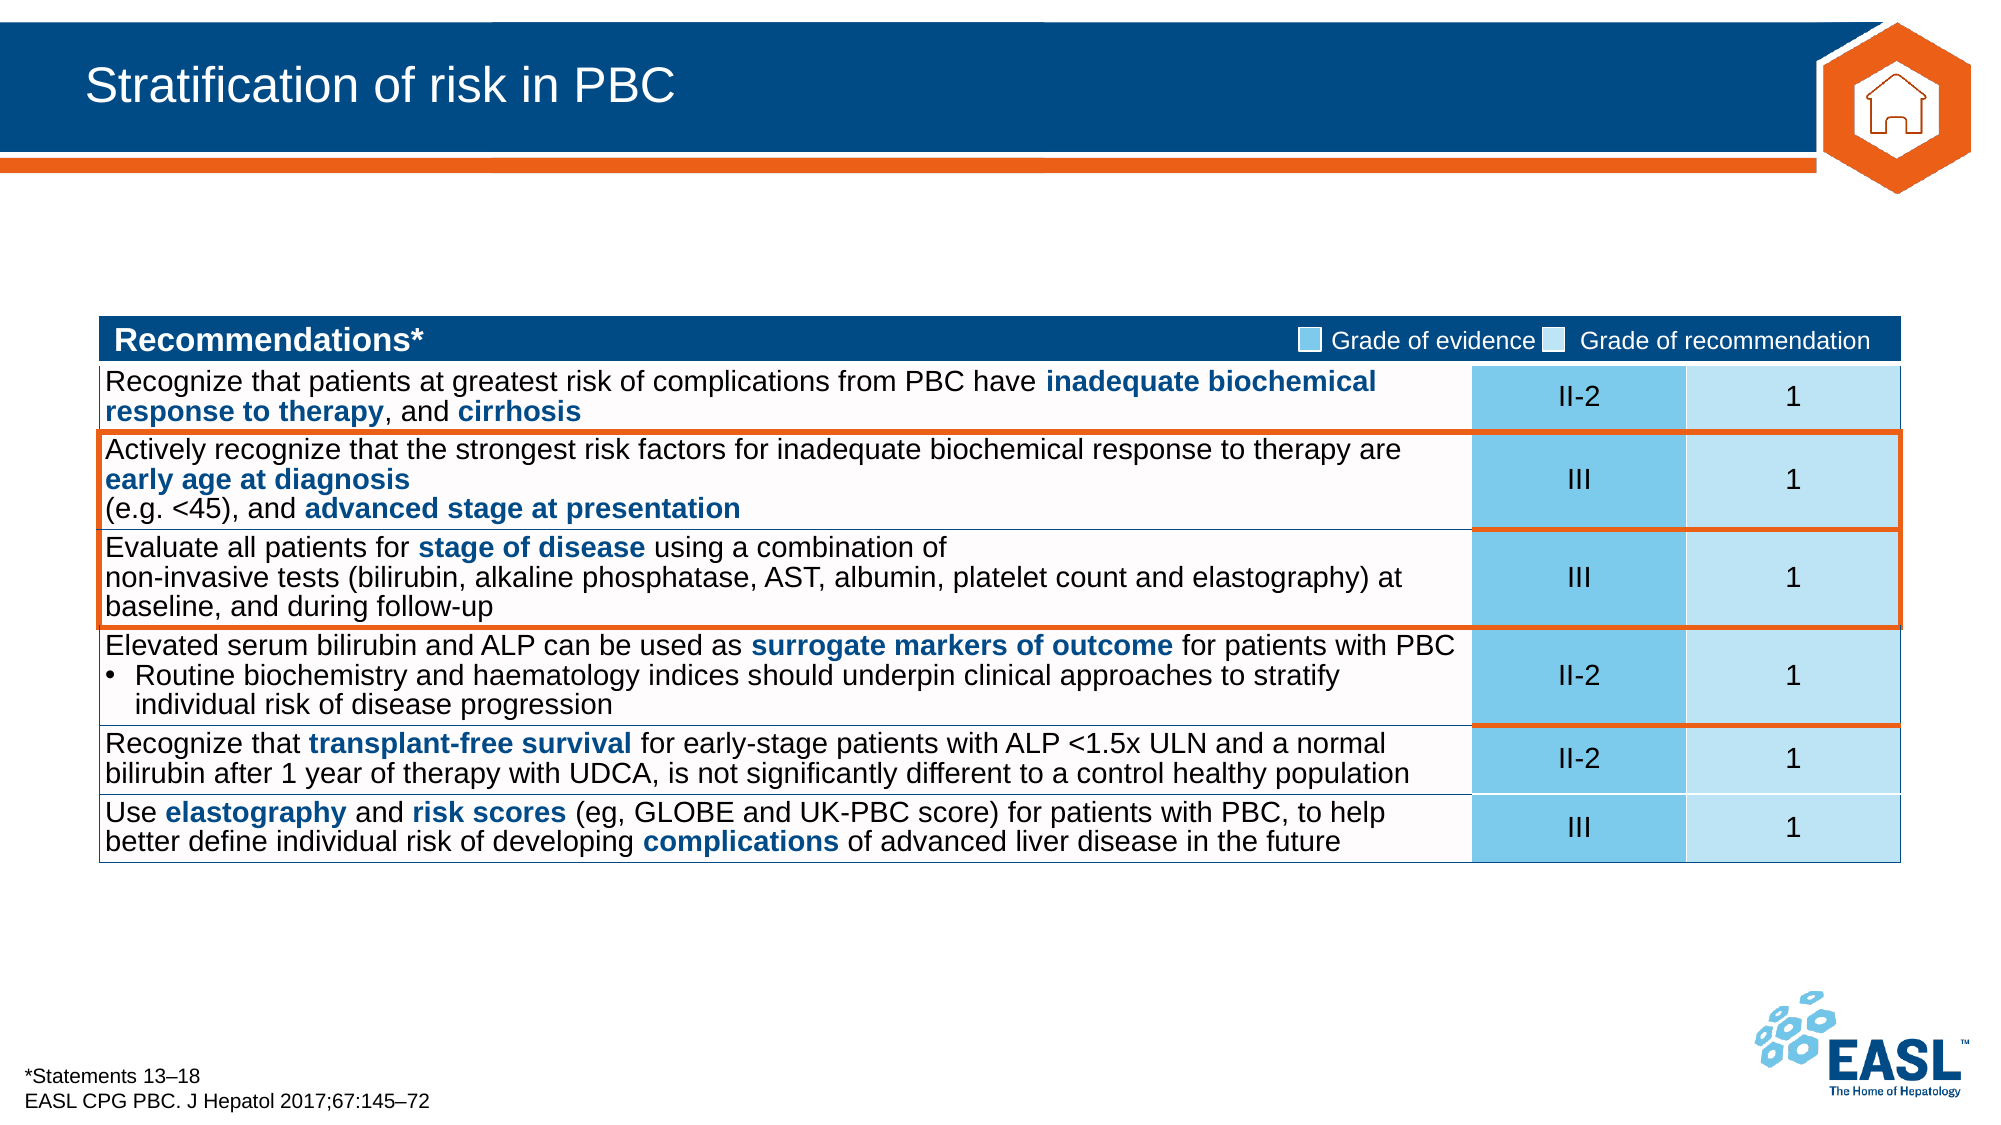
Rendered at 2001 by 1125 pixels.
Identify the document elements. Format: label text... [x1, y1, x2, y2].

table_cell Use elastography and risk scores (eg, GLOBE and UK-PBC score) for patients with PBC, to help better define individual risk of developing complications of advanced liver disease in the future [100, 795, 1472, 862]
table_cell 1 [1687, 728, 1900, 793]
table_cell III [1472, 532, 1686, 625]
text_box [1298, 316, 1888, 363]
table_cell Actively recognize that the strongest risk factors for inadequate biochemical response to therapy are early age at diagnosis (e.g. <45), and advanced stage at presentation [102, 435, 1472, 529]
table_cell III [1472, 795, 1686, 862]
table_cell 1 [1687, 366, 1900, 429]
table_cell II-2 [1472, 728, 1686, 793]
picture [0, 22, 1971, 194]
table_cell Recognize that patients at greatest risk of complications from PBC have inadequate biochemical response to therapy, and cirrhosis [100, 366, 1472, 429]
table_header Recommendations* [1889, 317, 1900, 361]
table_cell Recognize that transplant-free survival for early-stage patients with ALP <1.5x ULN and a normal bilirubin after 1 year of therapy with UDCA, is not significantly different to a control healthy population [100, 726, 1472, 794]
list *Statements 13–18 EASL CPG PBC. J Hepatol 2017;67:145–72 [1, 1062, 1646, 1125]
table_cell II-2 [1472, 630, 1686, 723]
table_cell 1 [1687, 795, 1900, 862]
title Stratification of risk in PBC [69, 23, 1741, 150]
table_header Recommendations* [100, 317, 1296, 361]
picture [1750, 987, 1972, 1100]
table_cell II-2 [1472, 372, 1686, 429]
table_cell Evaluate all patients for stage of disease using a combination of non-invasive tests (bilirubin, alkaline phosphatase, AST, albumin, platelet count and elastography) at baseline, and during follow-up [102, 530, 1472, 625]
table_cell 1 [1687, 435, 1898, 527]
table_cell III [1472, 435, 1686, 527]
table_cell Elevated serum bilirubin and ALP can be used as surrogate markers of outcome for patients with PBC Routine biochemistry and haematology indices should underpin clinical approaches to stratify individual risk of disease progression [100, 630, 1472, 725]
table_cell 1 [1687, 630, 1900, 723]
table_cell 1 [1687, 532, 1898, 625]
